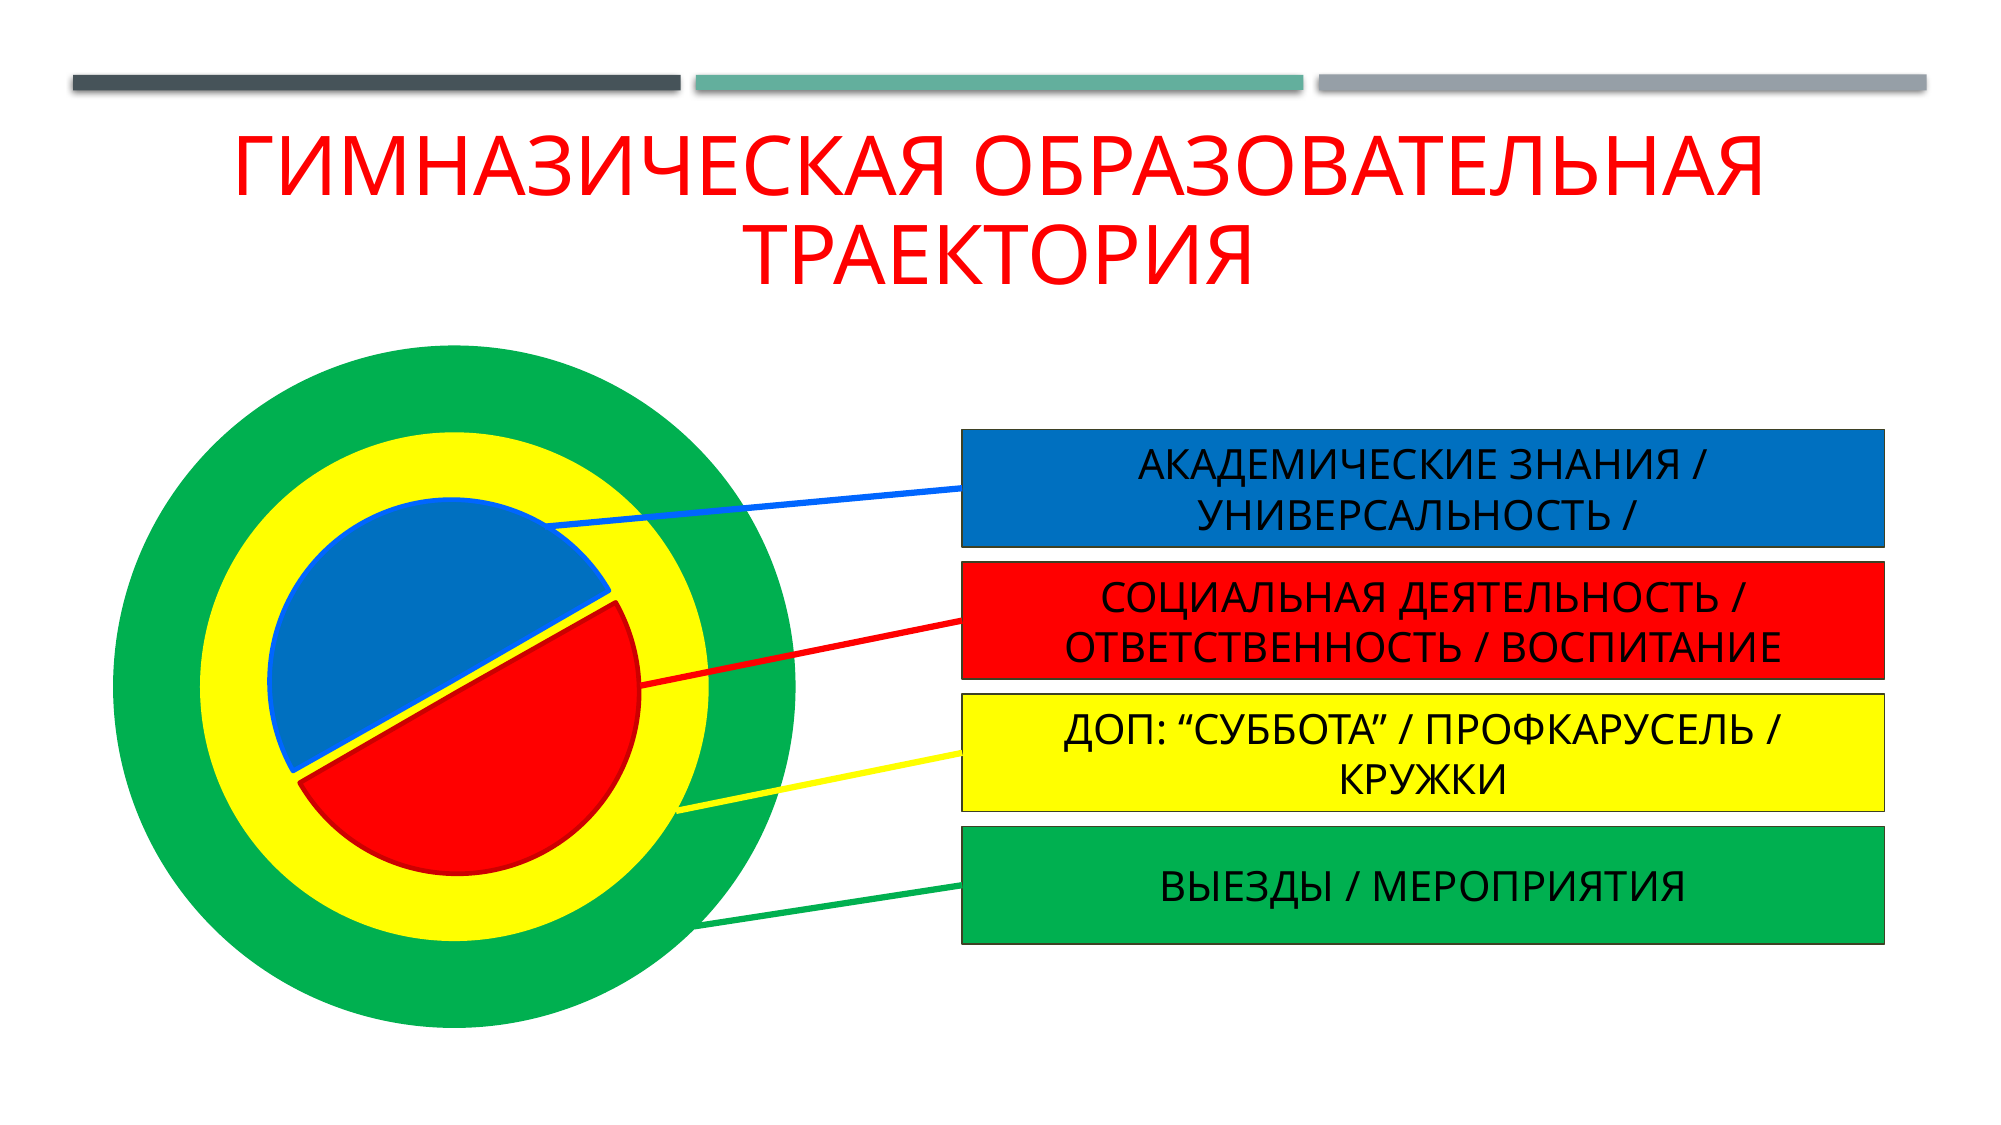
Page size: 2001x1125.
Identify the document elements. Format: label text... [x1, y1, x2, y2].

text_box [658, 537, 787, 618]
text_box [269, 499, 609, 771]
text_box АКАДЕМИЧЕСКИЕ ЗНАНИЯ / УНИВЕРСАЛЬНОСТЬ / [962, 429, 1885, 547]
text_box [544, 487, 963, 528]
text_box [693, 884, 963, 927]
text_box ДОП: “СУББОТА” / ПРОФКАРУСЕЛЬ / КРУЖКИ [962, 694, 1885, 812]
text_box СОЦИАЛЬНАЯ ДЕЯТЕЛЬНОСТЬ / ОТВЕТСТВЕННОСТЬ / ВОСПИТАНИЕ [962, 561, 1885, 680]
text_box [675, 752, 963, 812]
title ГИМНАЗИЧЕСКАЯ ОБРАЗОВАТЕЛЬНАЯ ТРАЕКТОРИЯ [95, 115, 1905, 311]
text_box [202, 434, 707, 939]
text_box ВЫЕЗДЫ / МЕРОПРИЯТИЯ [962, 826, 1885, 944]
text_box [299, 602, 640, 874]
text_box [639, 619, 963, 687]
text_box [699, 696, 794, 750]
text_box [115, 347, 766, 1026]
